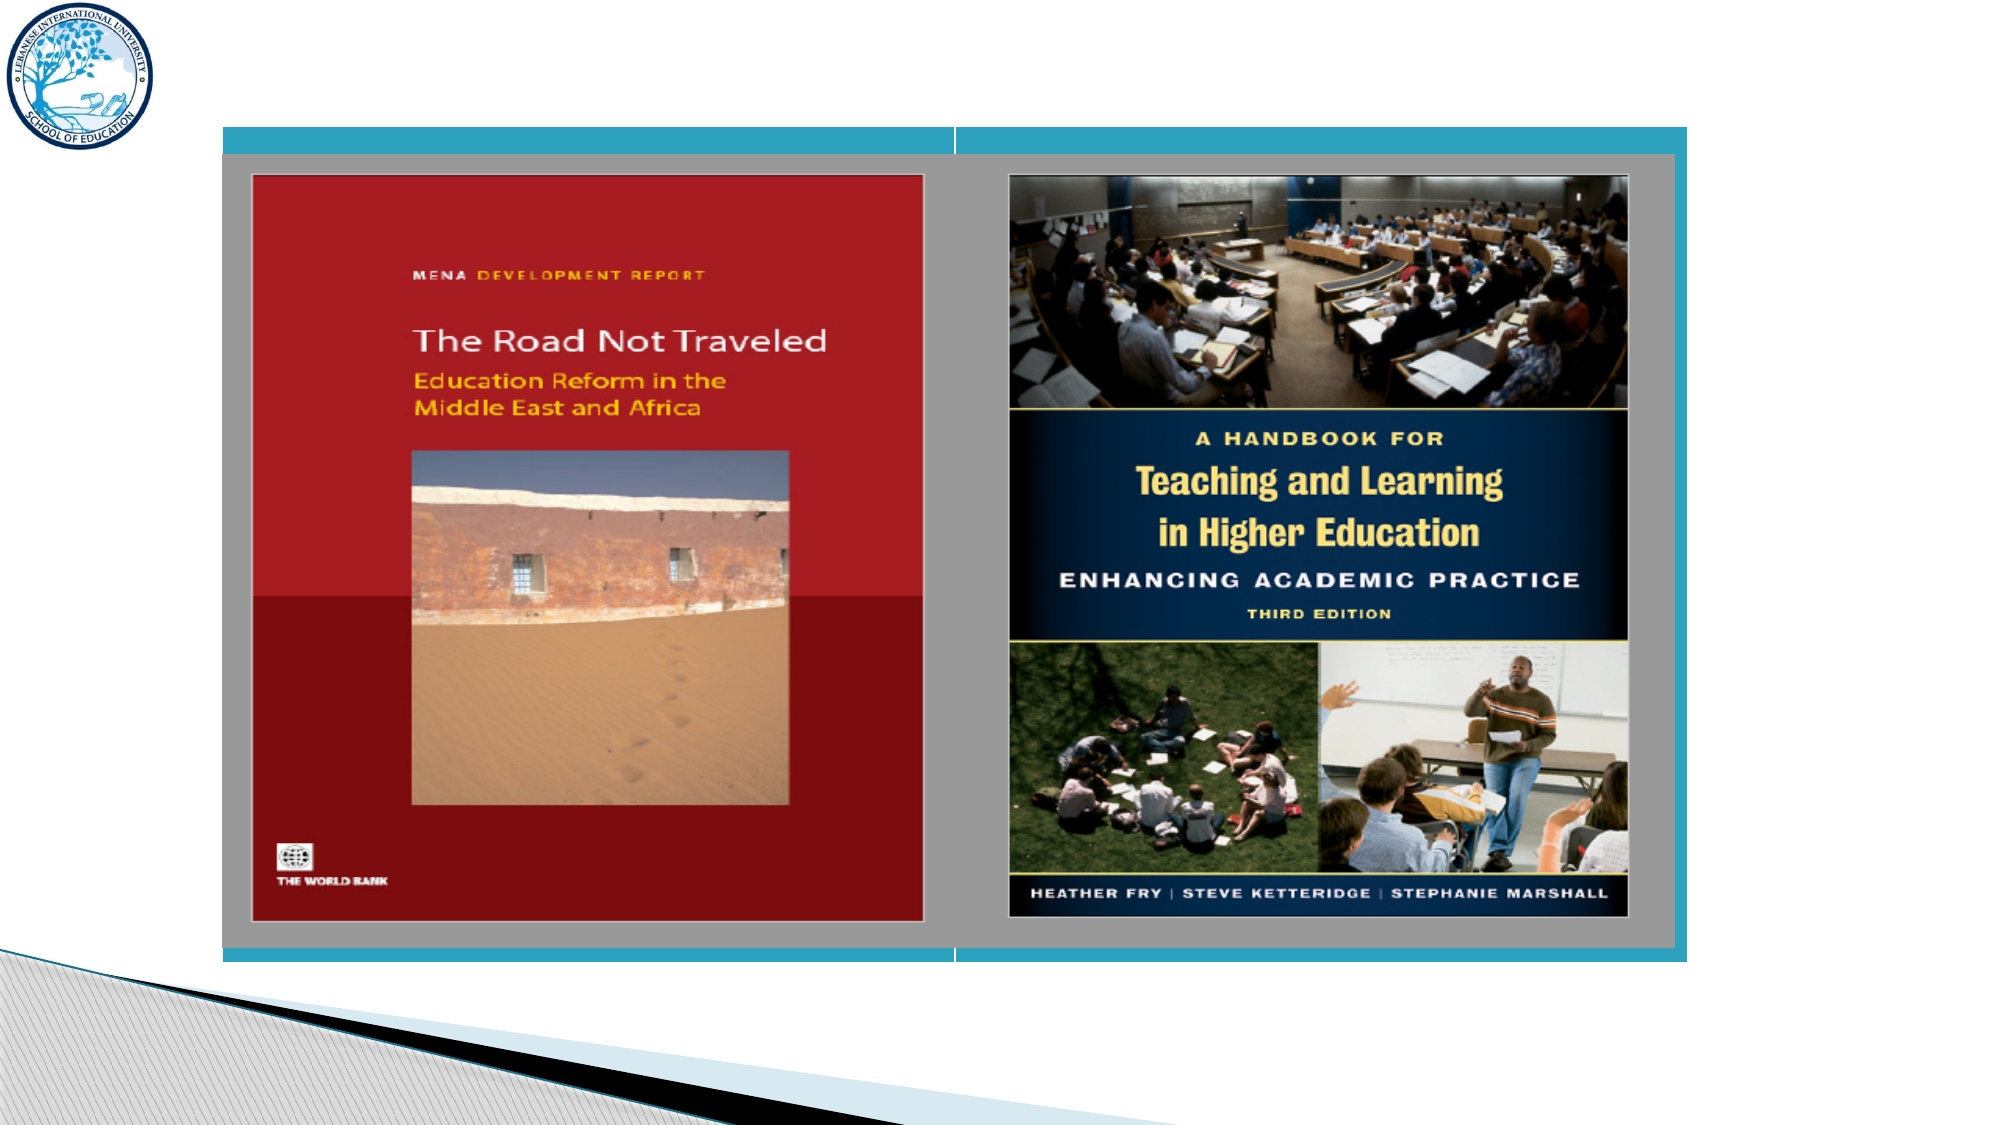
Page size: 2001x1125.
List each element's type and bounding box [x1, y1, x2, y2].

table_header [956, 127, 1687, 962]
picture [222, 154, 1675, 948]
table_header [223, 127, 954, 154]
table_header [223, 958, 954, 962]
picture [0, 0, 158, 156]
